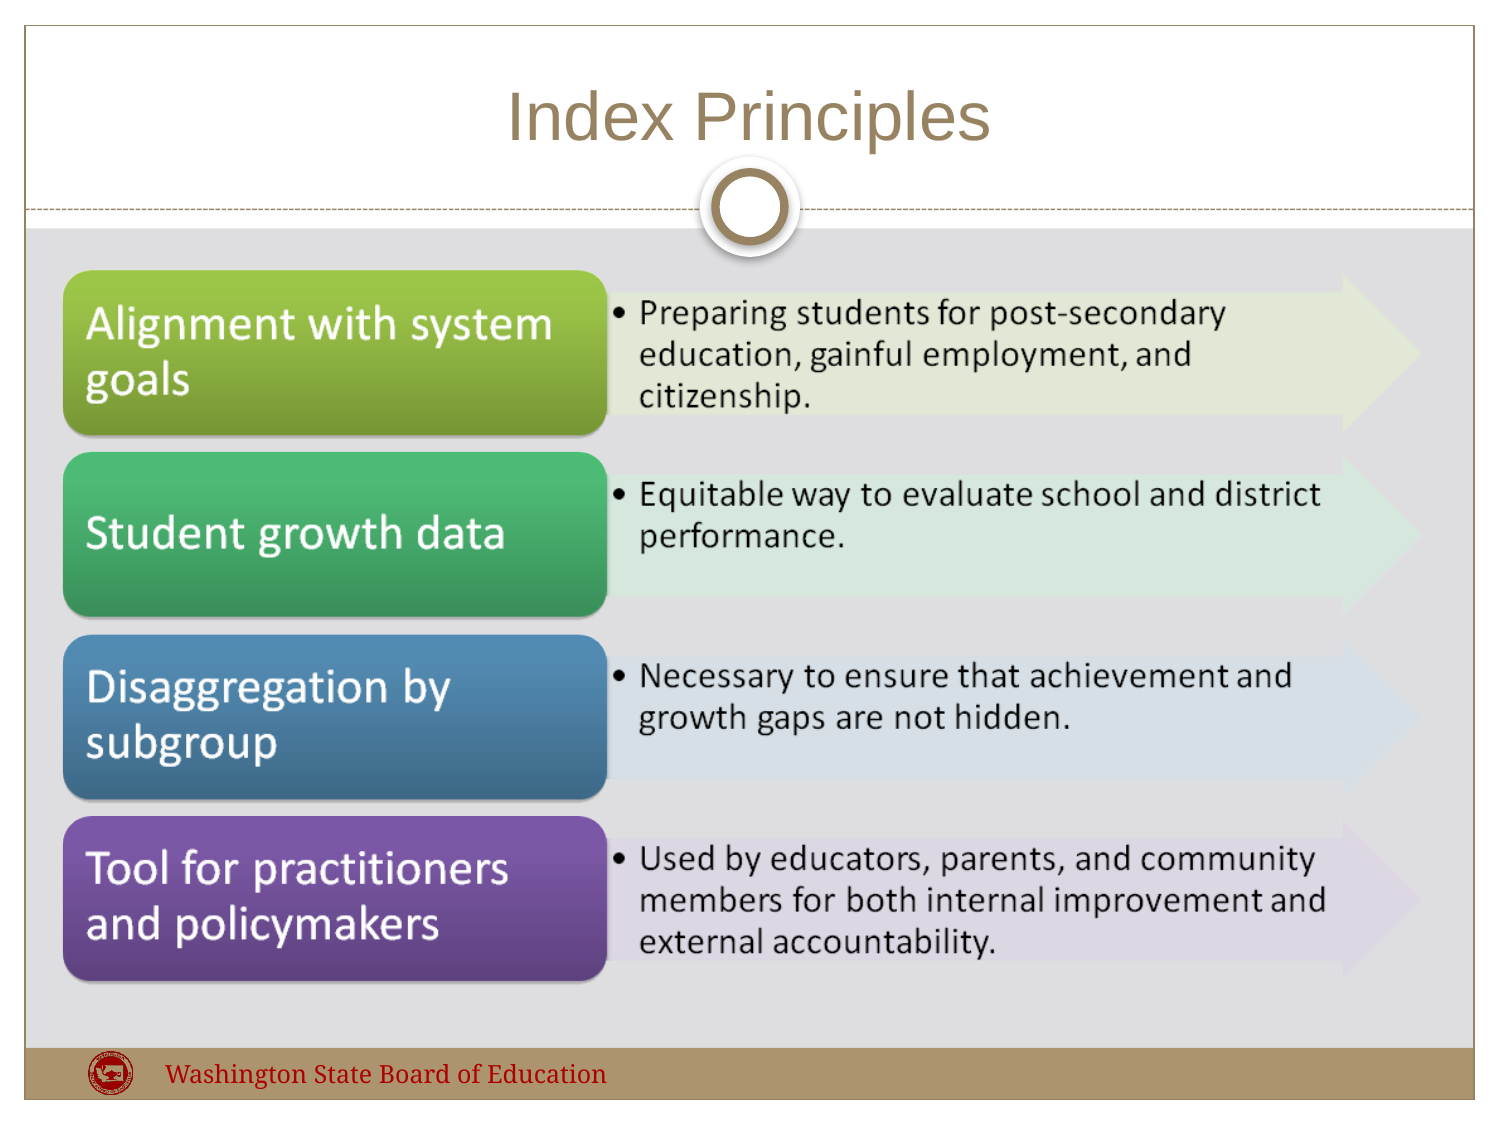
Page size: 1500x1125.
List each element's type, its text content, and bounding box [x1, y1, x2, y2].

footer Washington State Board of Education [150, 1051, 738, 1112]
picture [87, 1050, 133, 1095]
title Index Principles [49, 37, 1450, 162]
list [49, 250, 1445, 1001]
